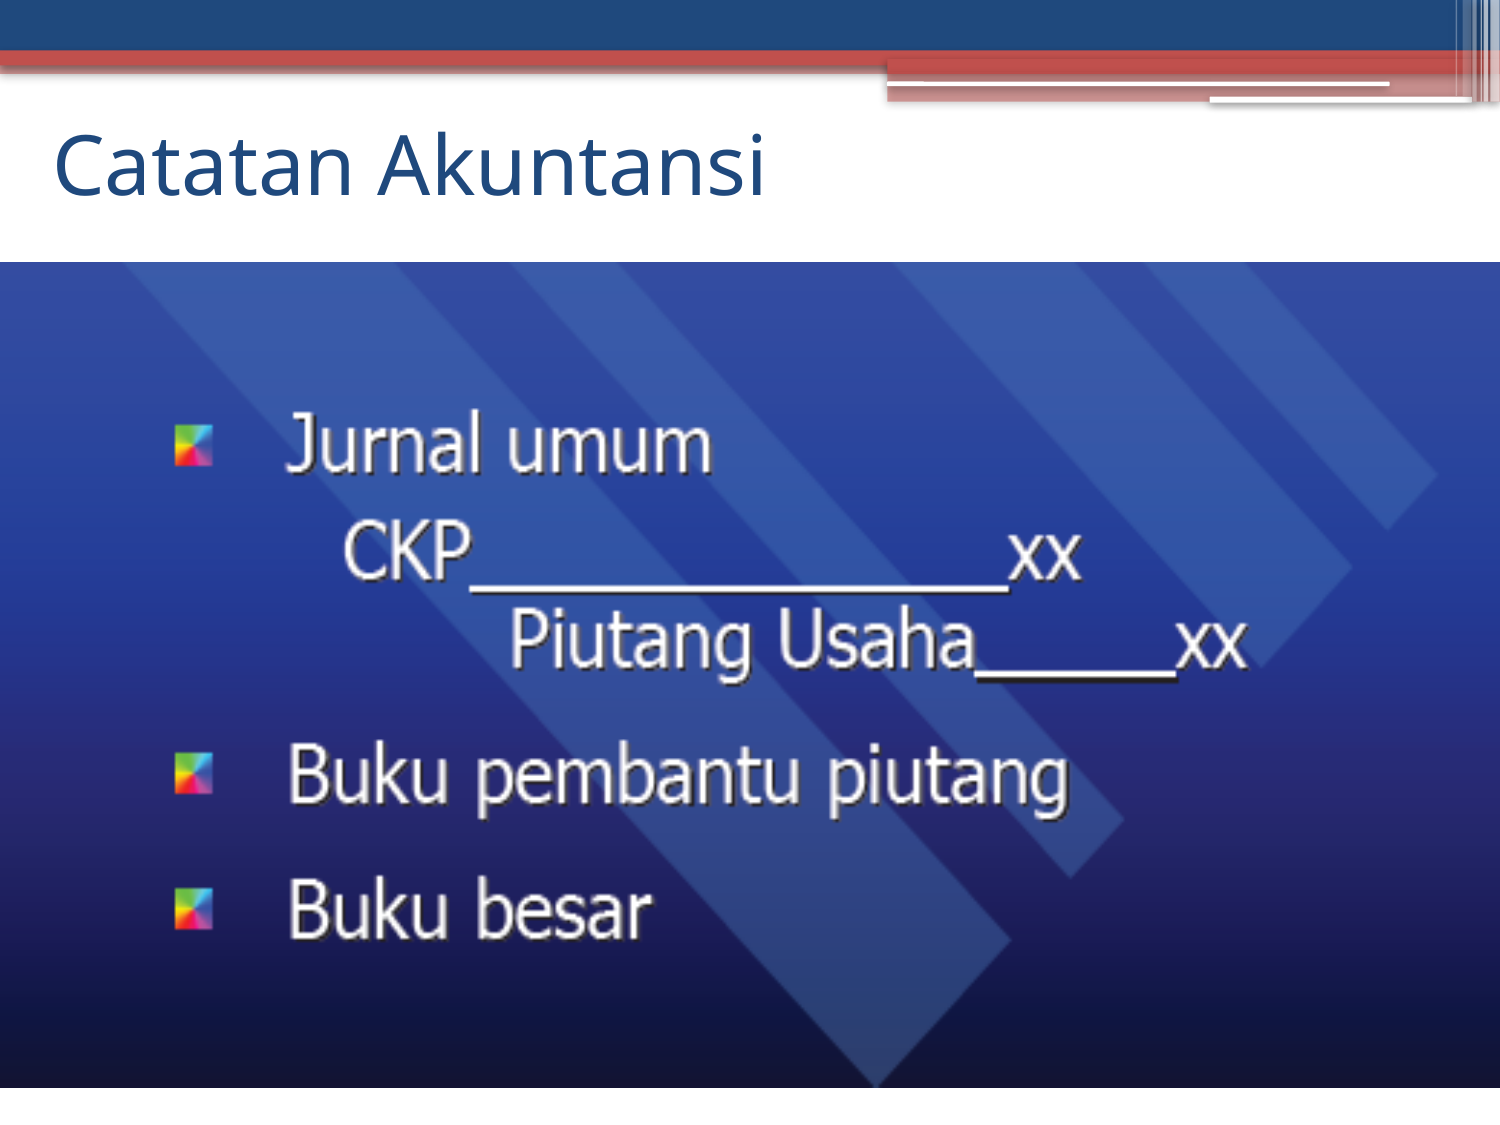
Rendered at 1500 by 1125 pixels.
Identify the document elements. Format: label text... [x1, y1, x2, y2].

picture [0, 262, 1500, 1088]
title Catatan Akuntansi [37, 75, 1388, 250]
